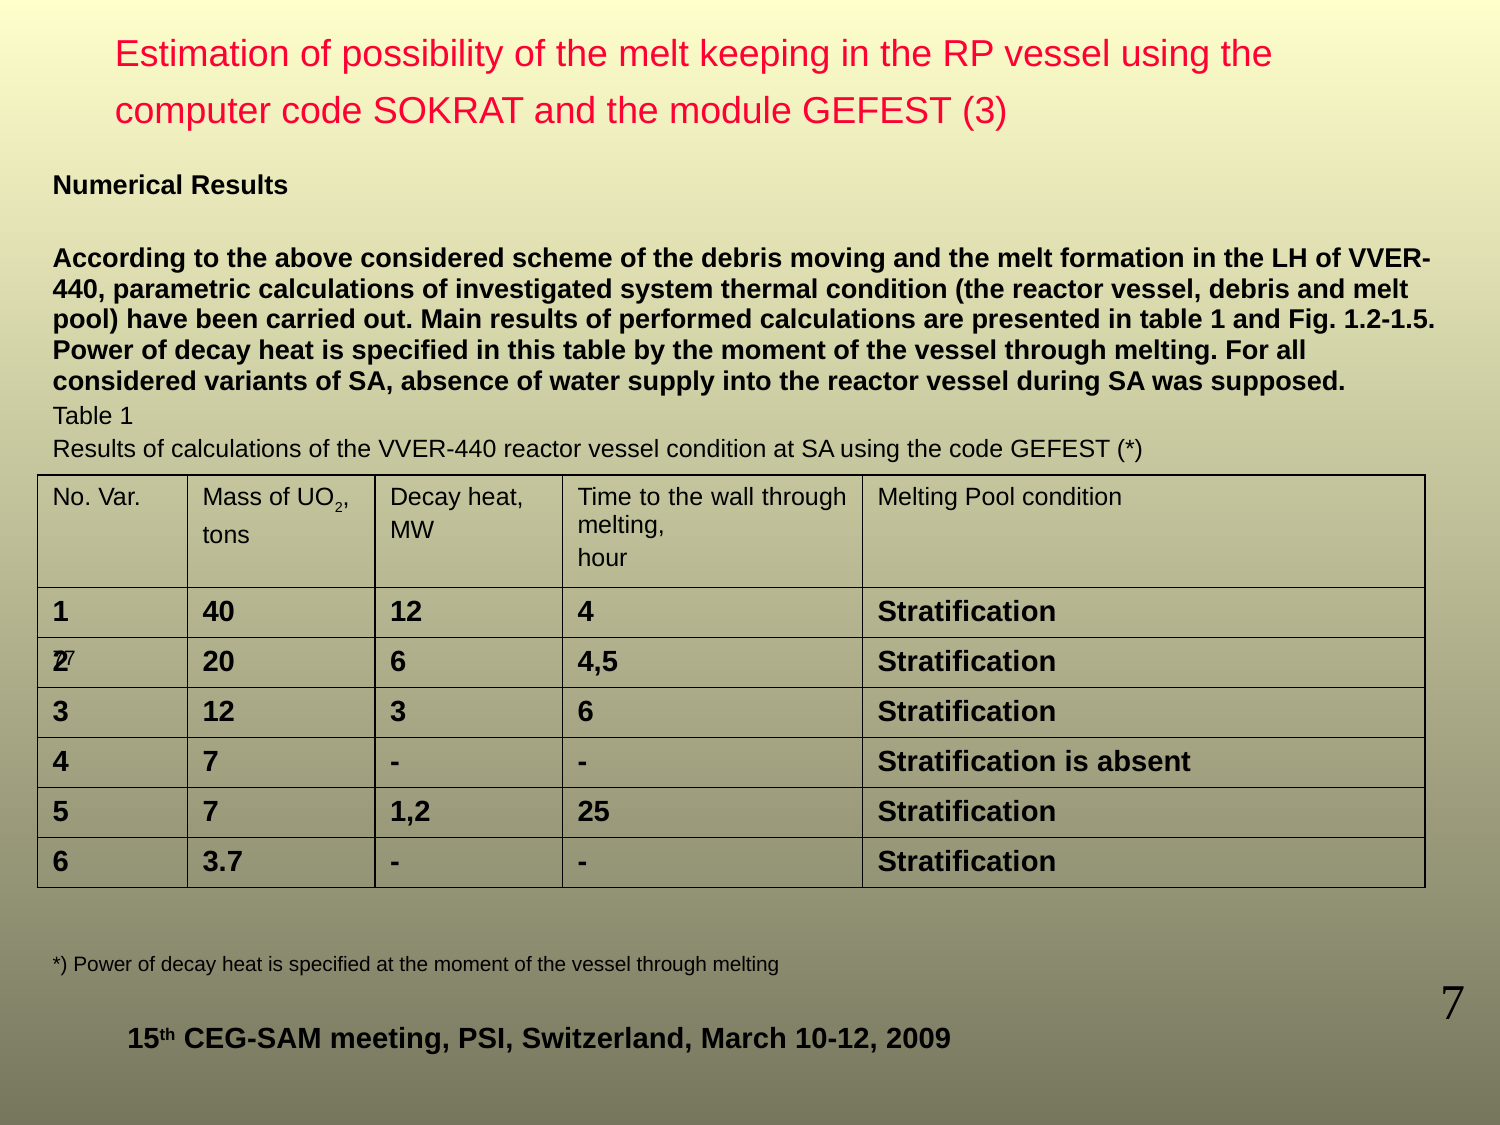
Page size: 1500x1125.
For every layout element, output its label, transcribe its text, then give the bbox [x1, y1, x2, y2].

table_cell 12 [188, 688, 374, 737]
table_cell 7 [188, 788, 374, 837]
table_cell - [563, 738, 862, 787]
table_cell 25 [563, 788, 862, 837]
table_cell 4 [38, 738, 187, 787]
text_box 15th CEG-SAM meeting, PSI, Switzerland, March 10-12, 2009 [112, 1012, 1300, 1063]
table_cell - [376, 838, 562, 887]
table_header Time to the wall through melting, hour [563, 476, 862, 587]
table_header Decay heat, MW [376, 476, 562, 587]
table_cell Stratification [863, 838, 1424, 887]
table_cell 3 [38, 688, 187, 737]
table_cell Stratification [863, 688, 1424, 737]
table_cell 4,5 [563, 638, 862, 687]
table_cell 5 [38, 788, 187, 837]
table_cell 6 [38, 838, 187, 887]
table_header Mass of UO2, tons [188, 476, 374, 587]
table_cell Stratification [863, 588, 1424, 637]
table_cell 6 [376, 638, 562, 687]
table_cell 1 [38, 588, 187, 637]
table_cell Stratification is absent [863, 738, 1424, 787]
list Numerical Results According to the above considered scheme of the debris moving and the melt formation in the LH of VVER-440, parametric calculations of investigated system thermal condition (the reactor vessel, debris and melt pool) have been carried out. Main results of performed calculations are presented in table 1 and Fig. 1.2-1.5. Power of decay heat is specified in this table by the moment of the vessel through melting. For all considered variants of SA, absence of water supply into the reactor vessel during SA was supposed. Table 1 Results of calculations of the VVER-440 reactor vessel condition at SA using the code GEFEST (*) 77 *) Power of decay heat is specified at the moment of the vessel through melting [37, 162, 1463, 1000]
table_cell 2 [38, 638, 187, 687]
table_cell 6 [563, 688, 862, 737]
text_box 7 [1425, 962, 1480, 1038]
table_cell 1,2 [376, 788, 562, 837]
table_cell 7 [188, 738, 374, 787]
table_cell Stratification [863, 638, 1424, 687]
table_cell - [376, 738, 562, 787]
table_cell 12 [376, 588, 562, 637]
title Estimation of possibility of the melt keeping in the RP vessel using the computer code SOKRAT and the module GEFEST (3) [99, 24, 1375, 138]
table_cell 3 [376, 688, 562, 737]
table_cell - [563, 838, 862, 887]
table_cell 40 [188, 588, 374, 637]
table_cell 20 [188, 638, 374, 687]
table_cell 3.7 [188, 838, 374, 887]
table_cell Stratification [863, 788, 1424, 837]
table_header No. Var. [38, 476, 187, 587]
table_cell 4 [563, 588, 862, 637]
table_header Melting Pool condition [863, 476, 1424, 587]
